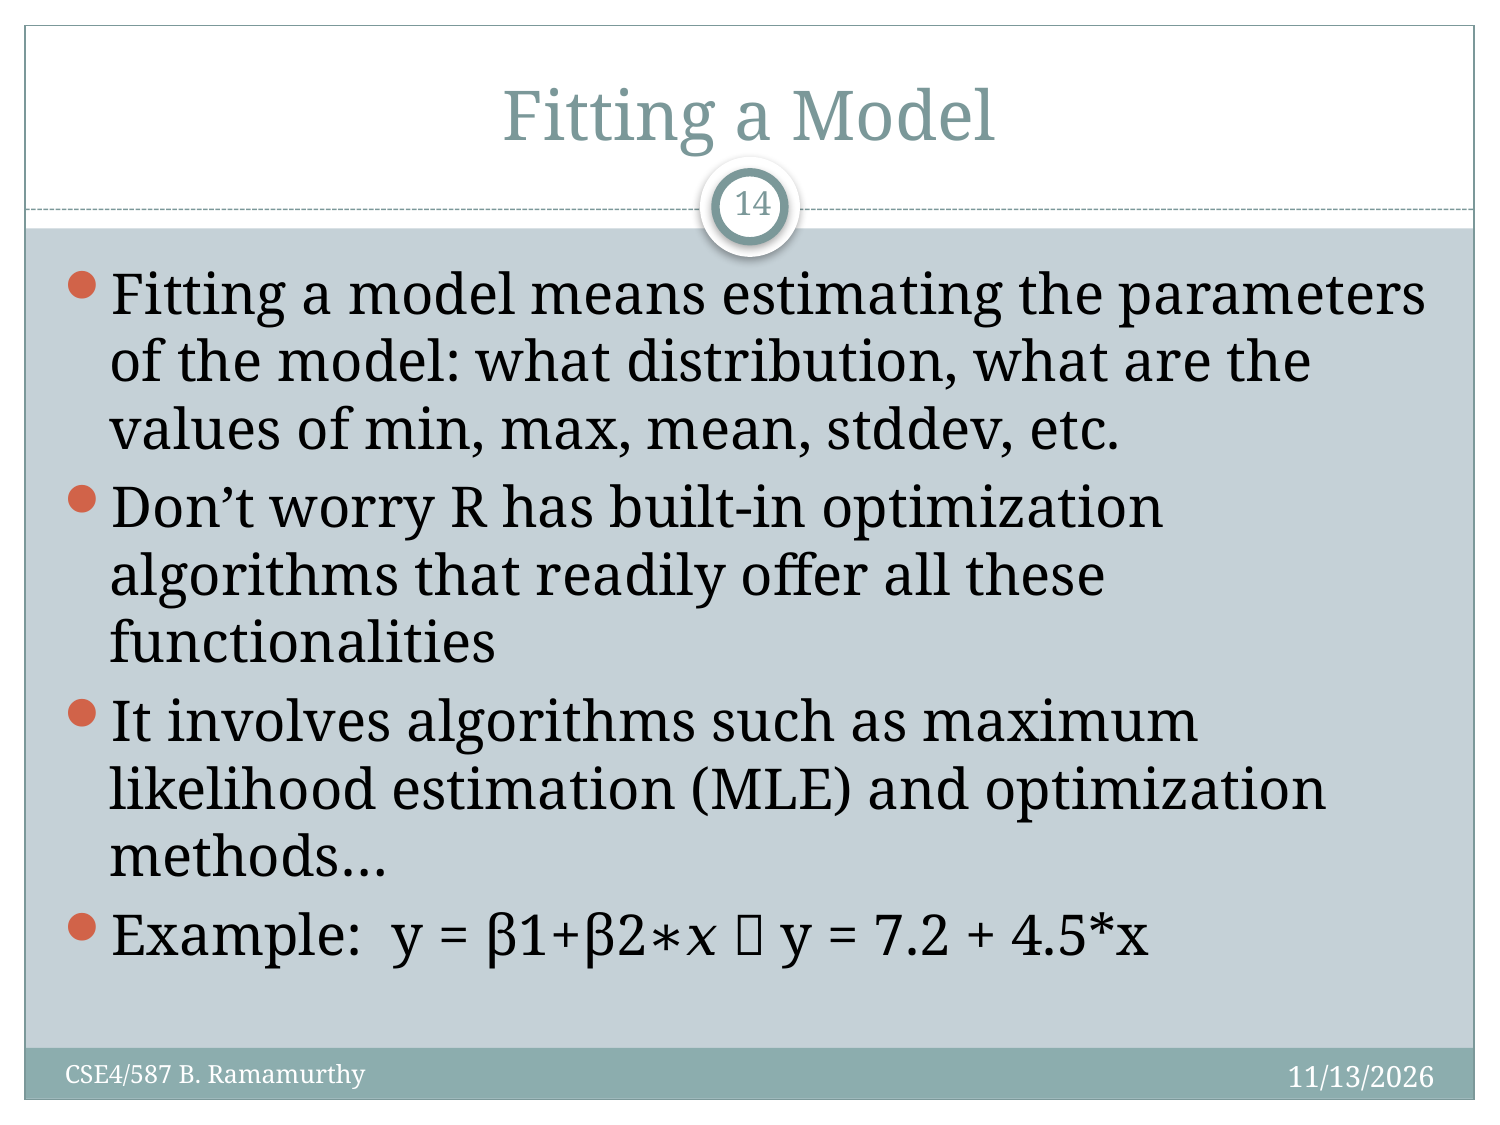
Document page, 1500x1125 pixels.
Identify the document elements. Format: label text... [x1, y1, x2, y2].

slide_number 14 [715, 168, 791, 241]
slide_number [950, 1050, 1450, 1111]
title Fitting a Model [49, 37, 1450, 162]
footer CSE4/587 B. Ramamurthy [50, 1051, 638, 1112]
list Fitting a model means estimating the parameters of the model: what distribution, what are the values of min, max, mean, stddev, etc. Don’t worry R has built-in optimization algorithms that readily offer all these functionalities It involves algorithms such as maximum likelihood estimation (MLE) and optimization methods… Example: y = β1+β2∗𝑥  y = 7.2 + 4.5*x [49, 250, 1445, 1001]
